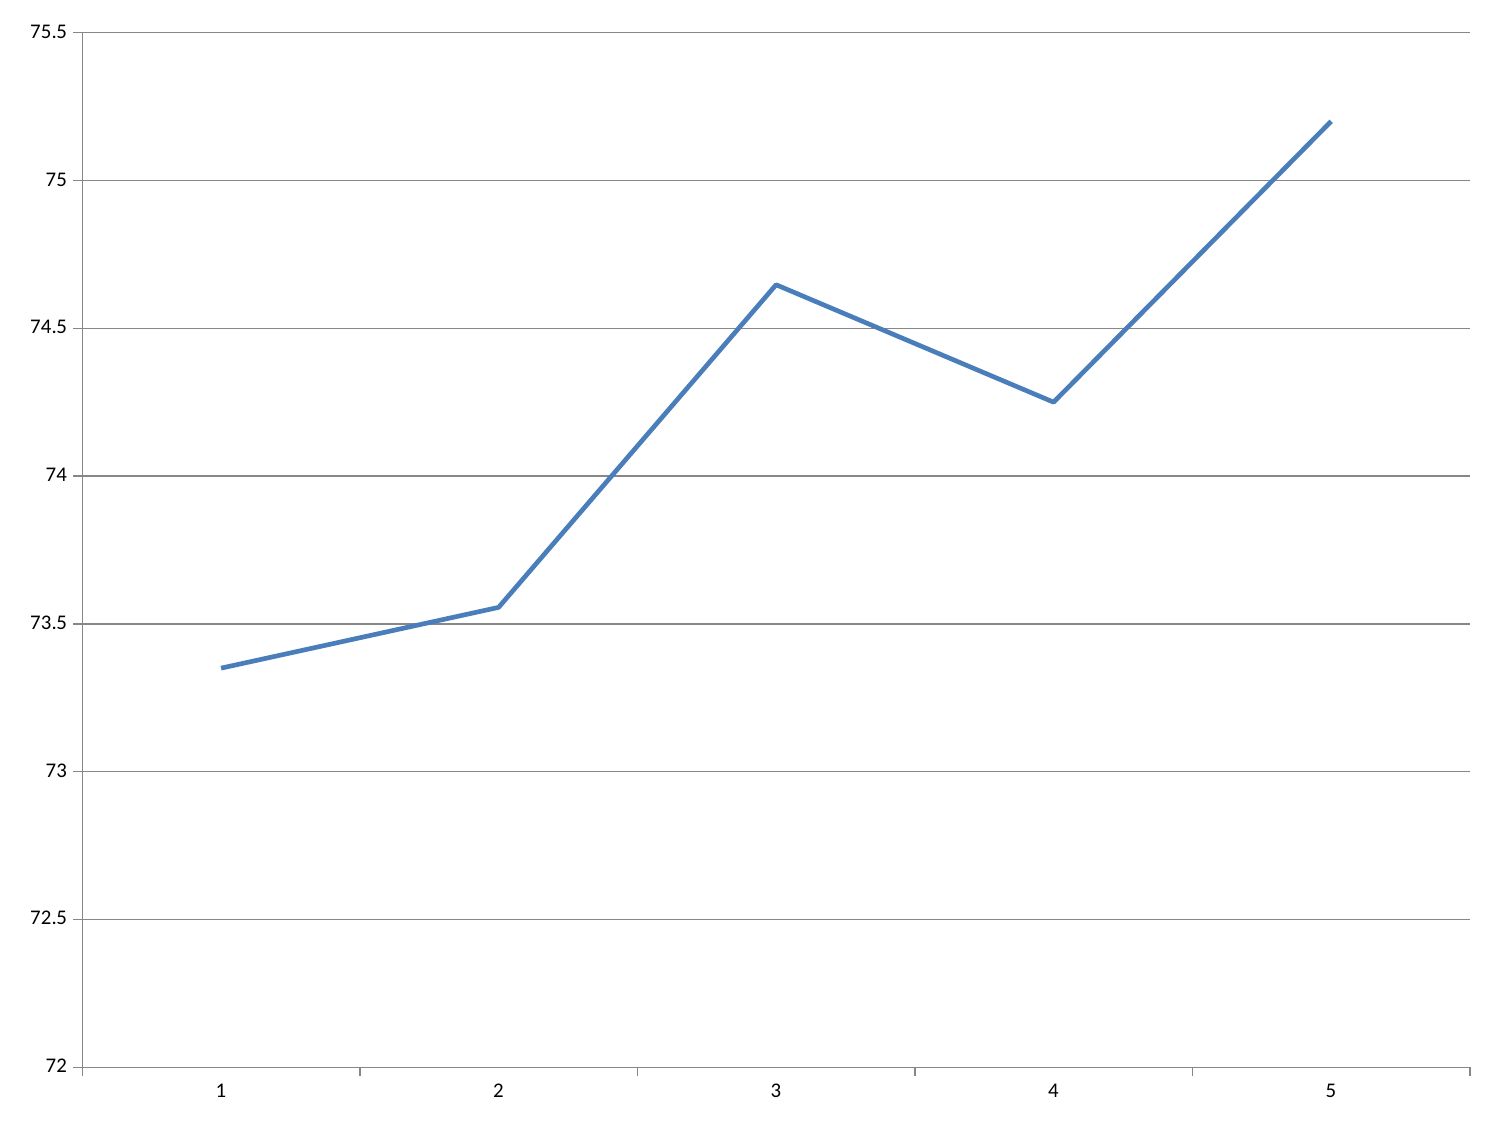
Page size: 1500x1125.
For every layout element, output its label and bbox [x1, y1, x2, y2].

chart [0, 0, 1500, 1125]
